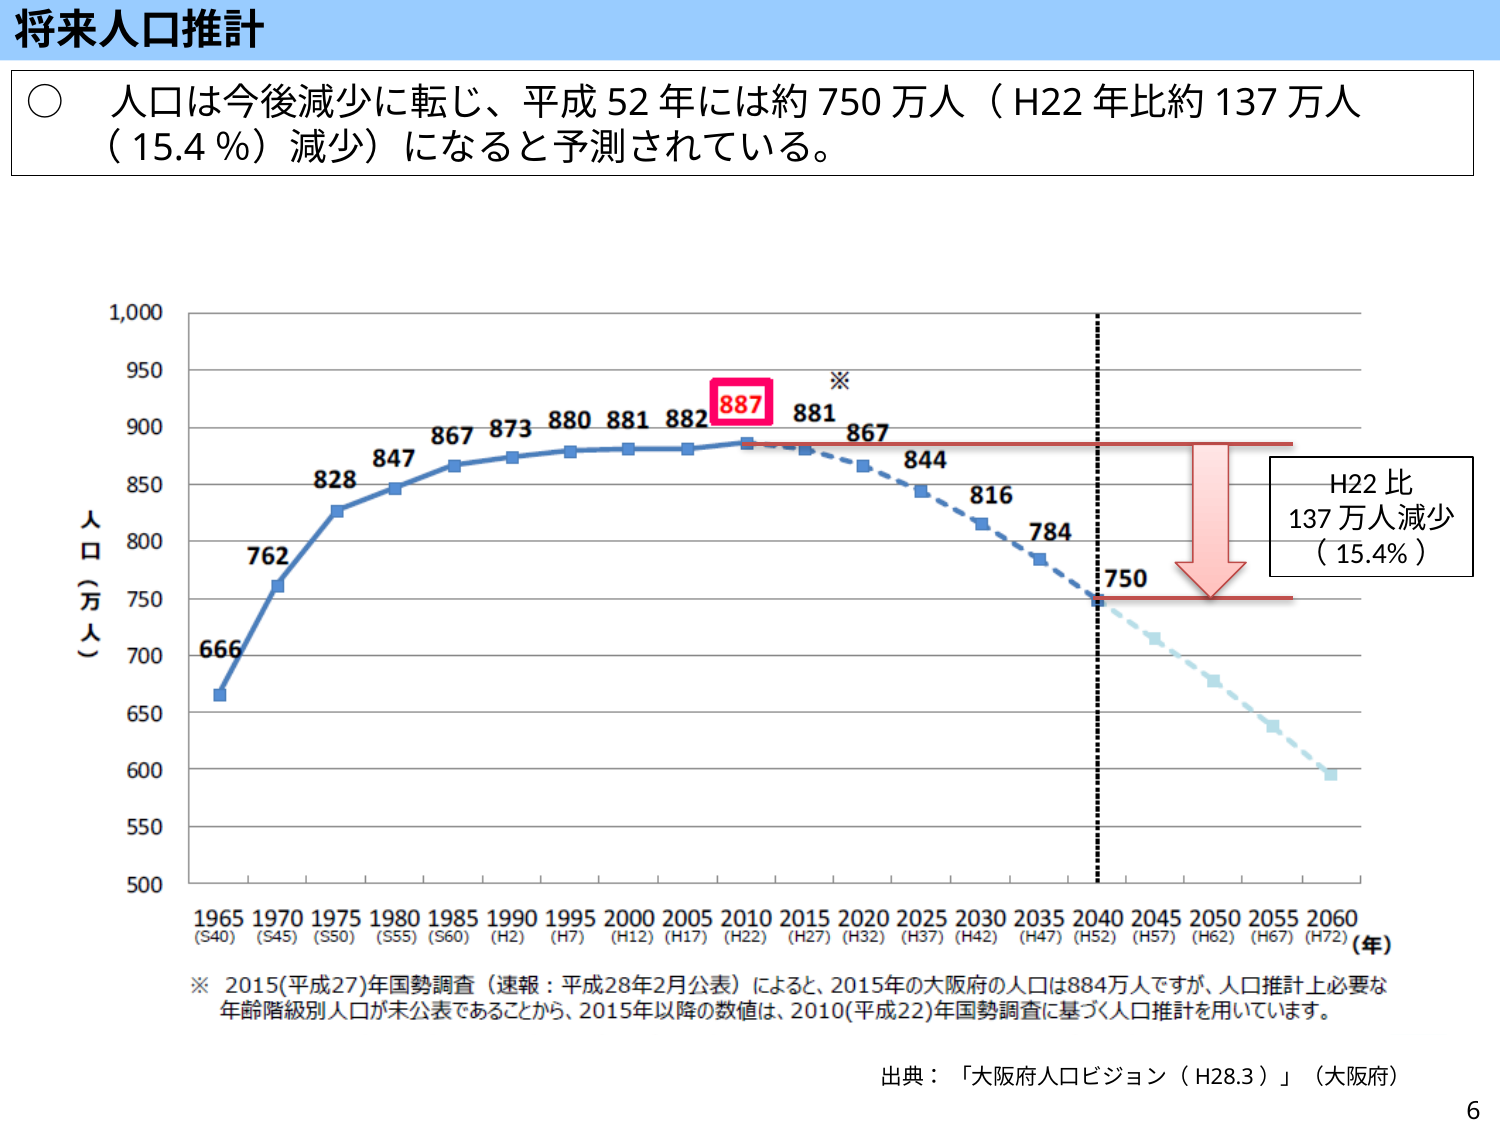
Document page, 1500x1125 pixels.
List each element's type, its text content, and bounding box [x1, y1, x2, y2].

text_box 出典： 「大阪府人口ビジョン（H28.3）」（大阪府） [667, 1055, 1427, 1097]
text_box H22比 137万人減少 （15.4%） [1452, 456, 1474, 577]
text_box 将来人口推計 [0, 0, 1500, 61]
text_box ○ 人口は今後減少に転じ、平成52年には約750万人（H22年比約137万人（15.4％）減少）になると予測されている。 [11, 70, 1474, 176]
text_box 6 [1446, 1094, 1500, 1125]
picture [29, 282, 1447, 1035]
